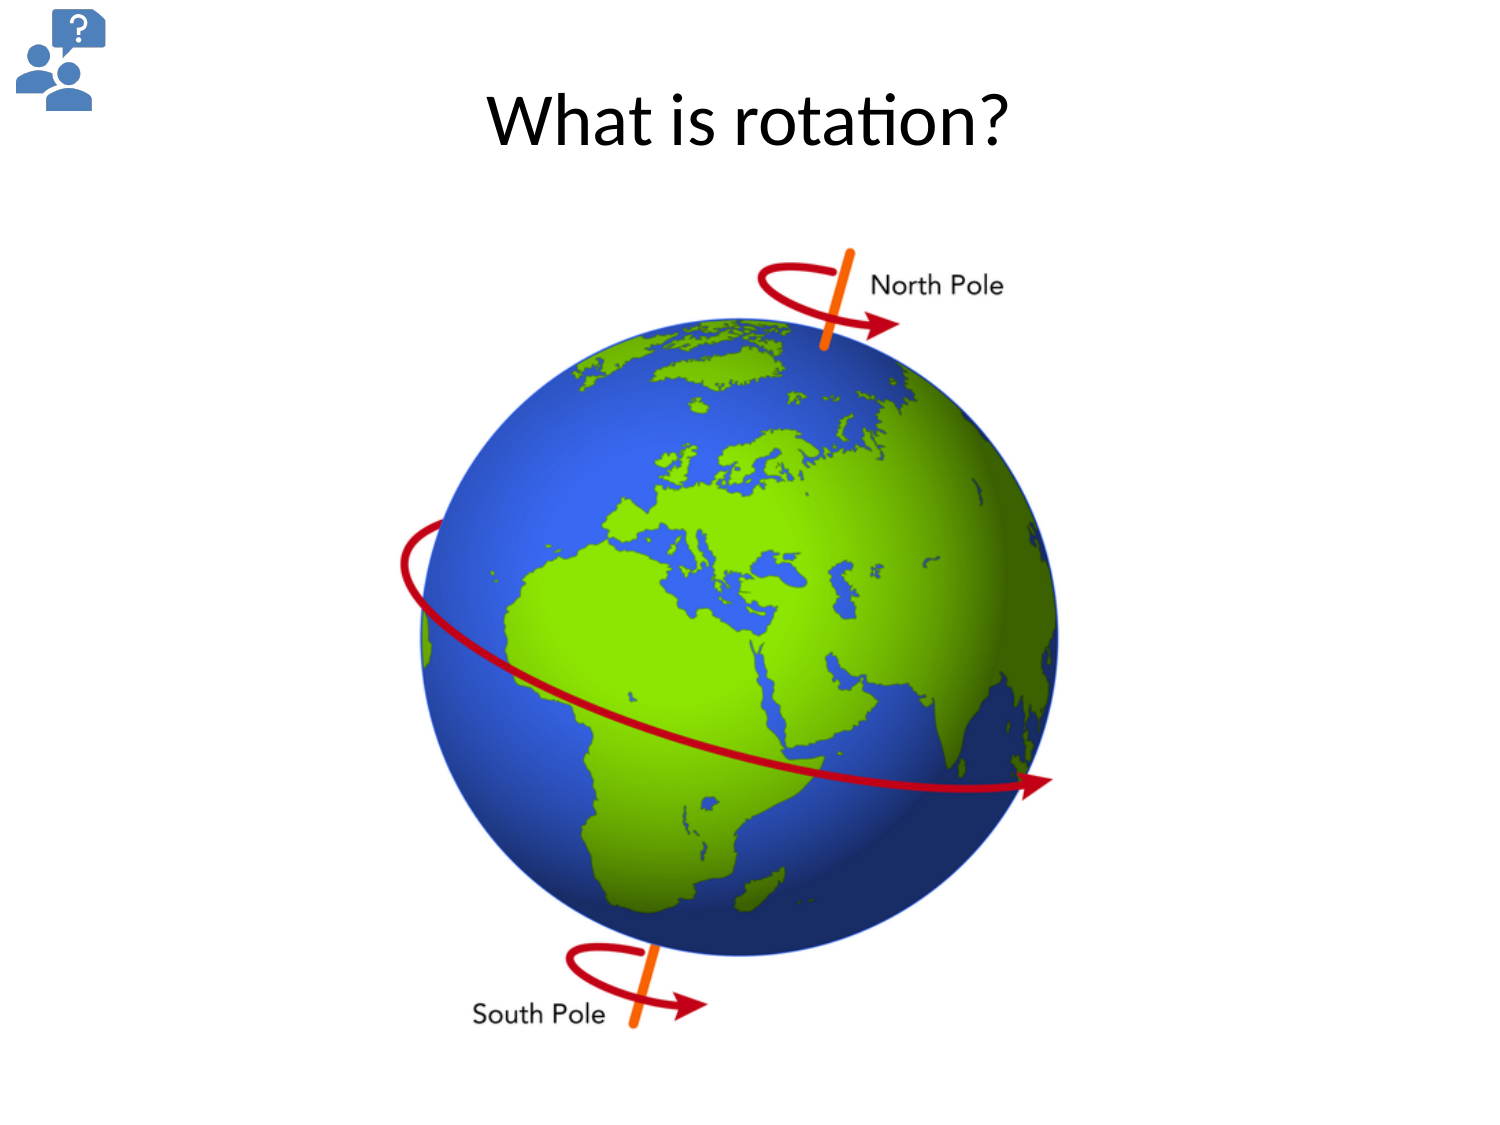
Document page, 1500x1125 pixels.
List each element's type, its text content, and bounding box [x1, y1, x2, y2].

text_box What is rotation? [92, 62, 1408, 168]
text_box [0, 0, 121, 121]
picture [339, 220, 1161, 1042]
